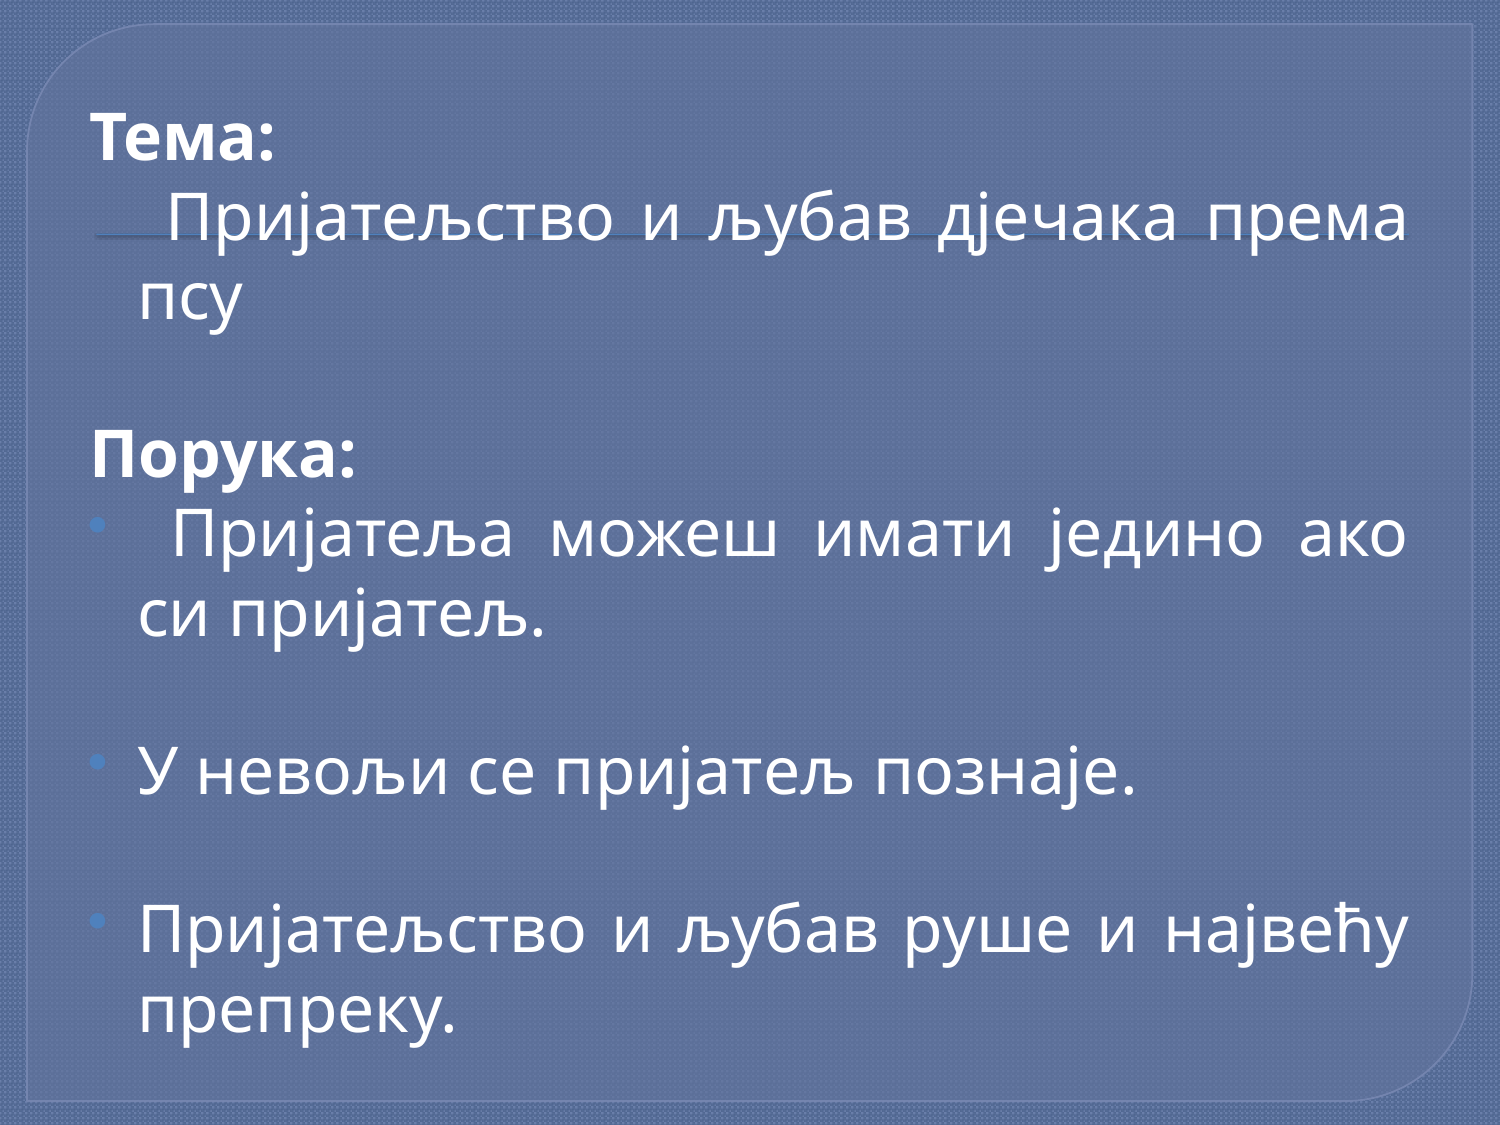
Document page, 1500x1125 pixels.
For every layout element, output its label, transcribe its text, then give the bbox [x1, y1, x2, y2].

list Teмa: Пријатељство и љубaв дјечака прeмa псу Пoрукa: Пријатеља можеш имати једино ако си пријатељ. У нeвoљи сe приjaтeљ пoзнaje. Приjaтeљствo и љубaв рушe и нajвeћу препреку. [75, 87, 1425, 1063]
